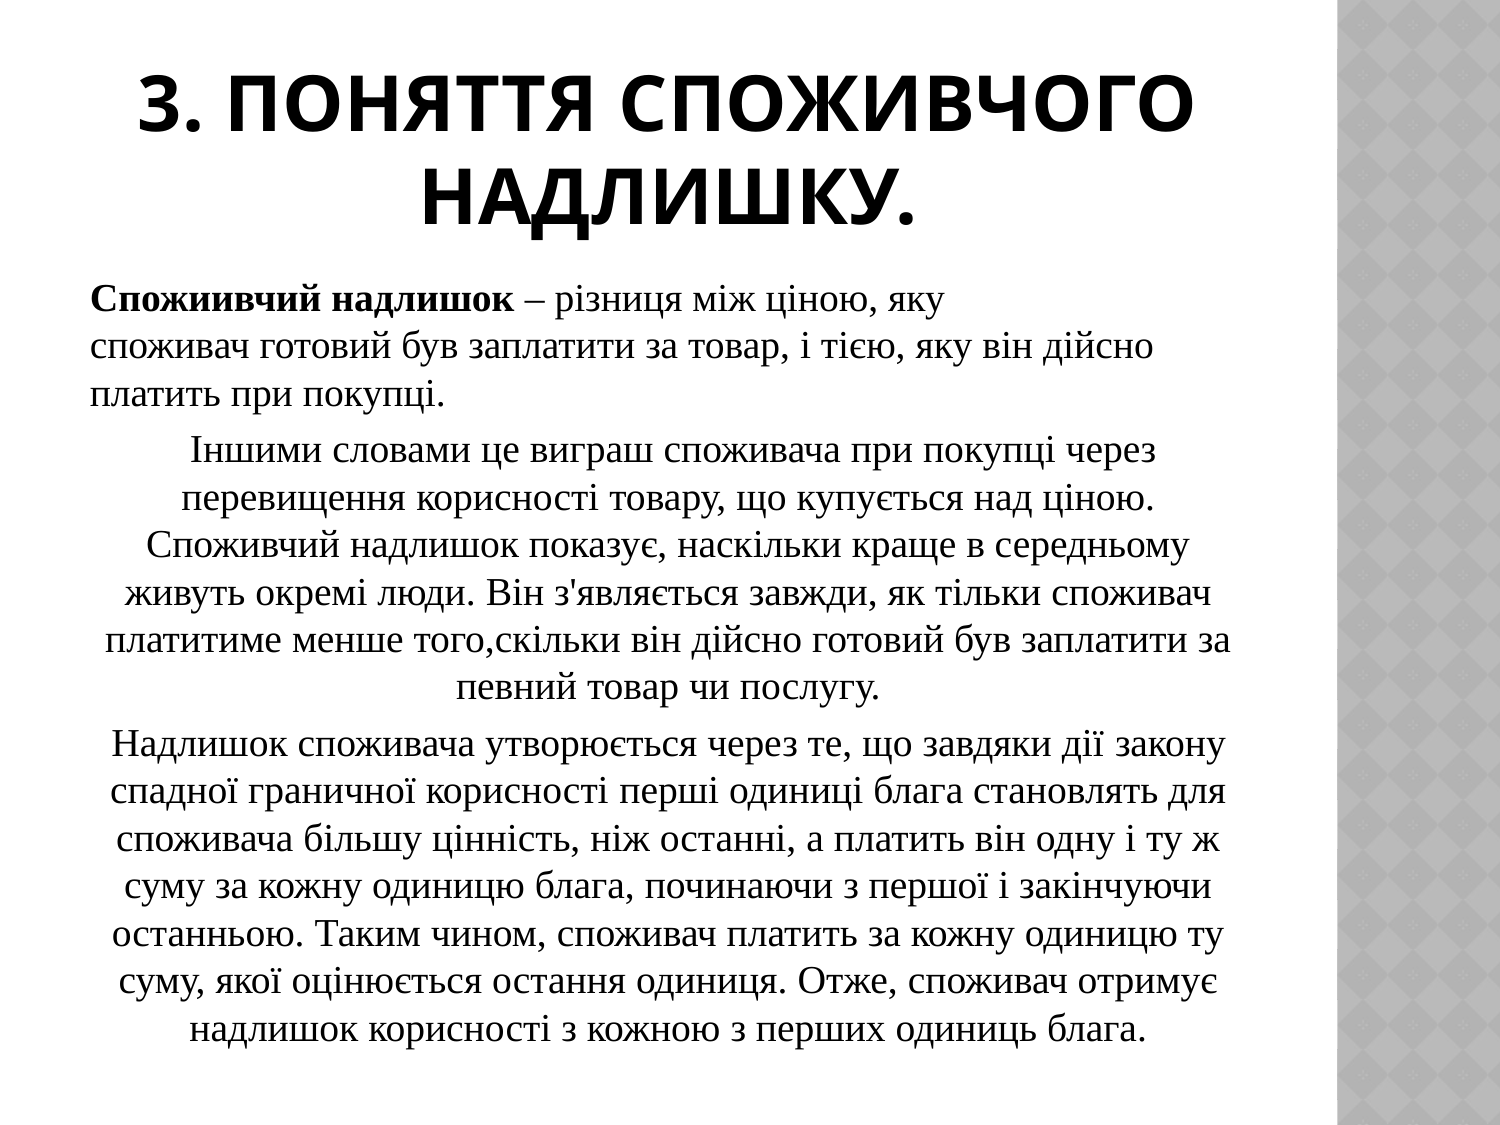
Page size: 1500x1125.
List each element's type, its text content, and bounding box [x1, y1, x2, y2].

title 3. Поняття споживчого надлишку. [75, 52, 1263, 240]
list Спожиивчий надлишок – різниця між ціною, яку споживач готовий був заплатити за товар, і тією, яку він дійсно платить при покупці. Іншими словами це виграш споживача при покупці через перевищення корисності товару, що купується над ціною. Споживчий надлишок показує, наскільки краще в середньому живуть окремі люди. Він з'являється завжди, як тільки споживач платитиме менше того,скільки він дійсно готовий був заплатити за певний товар чи послугу. Надлишок споживача утворюється через те, що завдяки дії закону спадної граничної корисності перші одиниці блага становлять для споживача більшу цінність, ніж останні, а платить він одну і ту ж суму за кожну одиницю блага, починаючи з першої і закінчуючи останньою. Таким чином, споживач платить за кожну одиницю ту суму, якої оцінюється остання одиниця. Отже, споживач отримує надлишок корисності з кожною з перших одиниць блага. [75, 264, 1263, 1059]
